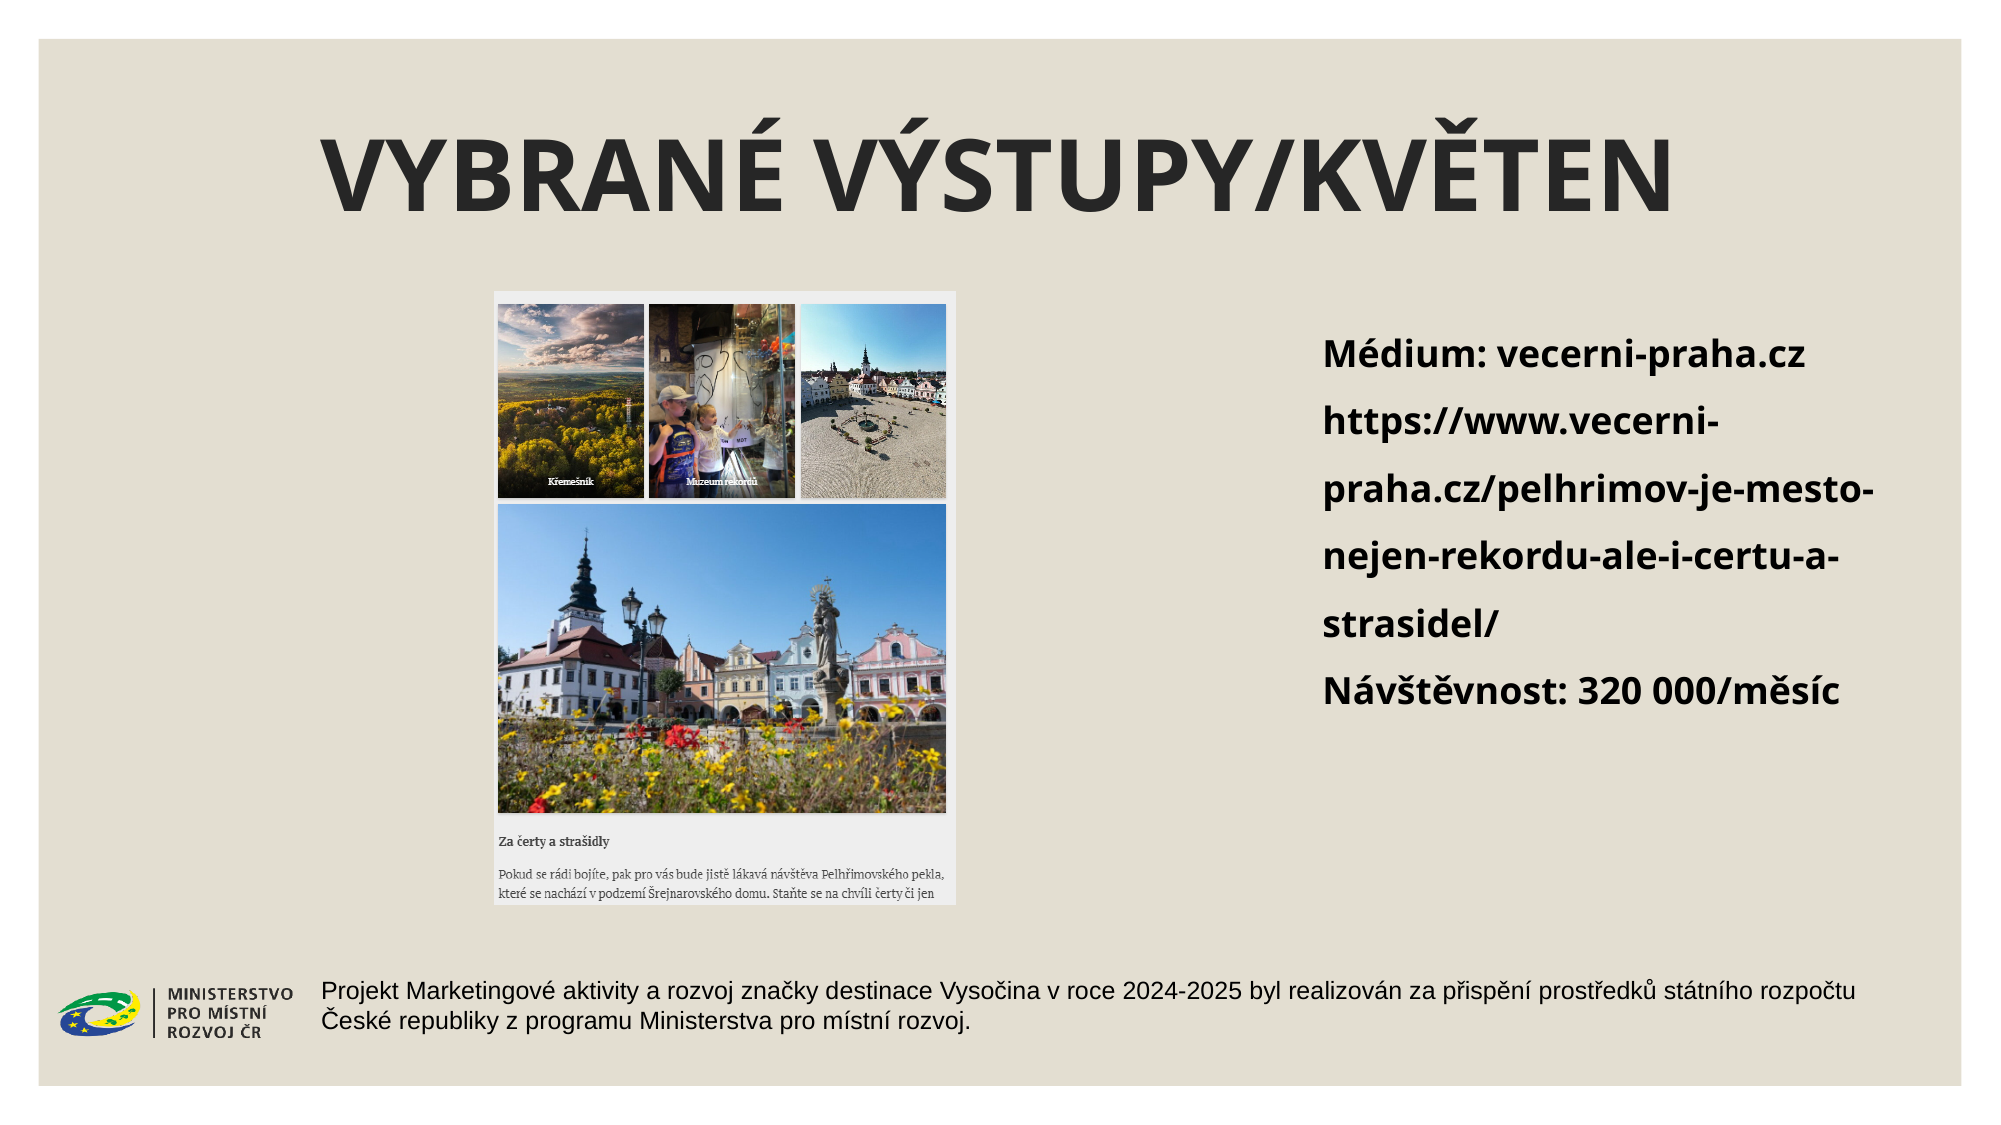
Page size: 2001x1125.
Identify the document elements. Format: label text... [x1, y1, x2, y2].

text_box Projekt Marketingové aktivity a rozvoj značky destinace Vysočina v roce 2024-2025 byl realizován za přispění prostředků státního rozpočtu České republiky z programu Ministerstva pro místní rozvoj. [306, 967, 1945, 1042]
title VYBRANÉ VÝSTUPY/KVĚTEN [174, 66, 1825, 292]
picture [43, 976, 307, 1050]
text_box Médium: vecerni-praha.cz https://www.vecerni-praha.cz/pelhrimov-je-mesto-nejen-rekordu-ale-i-certu-a-strasidel/ Návštěvnost: 320 000/měsíc [1307, 299, 1913, 720]
picture [493, 291, 956, 905]
